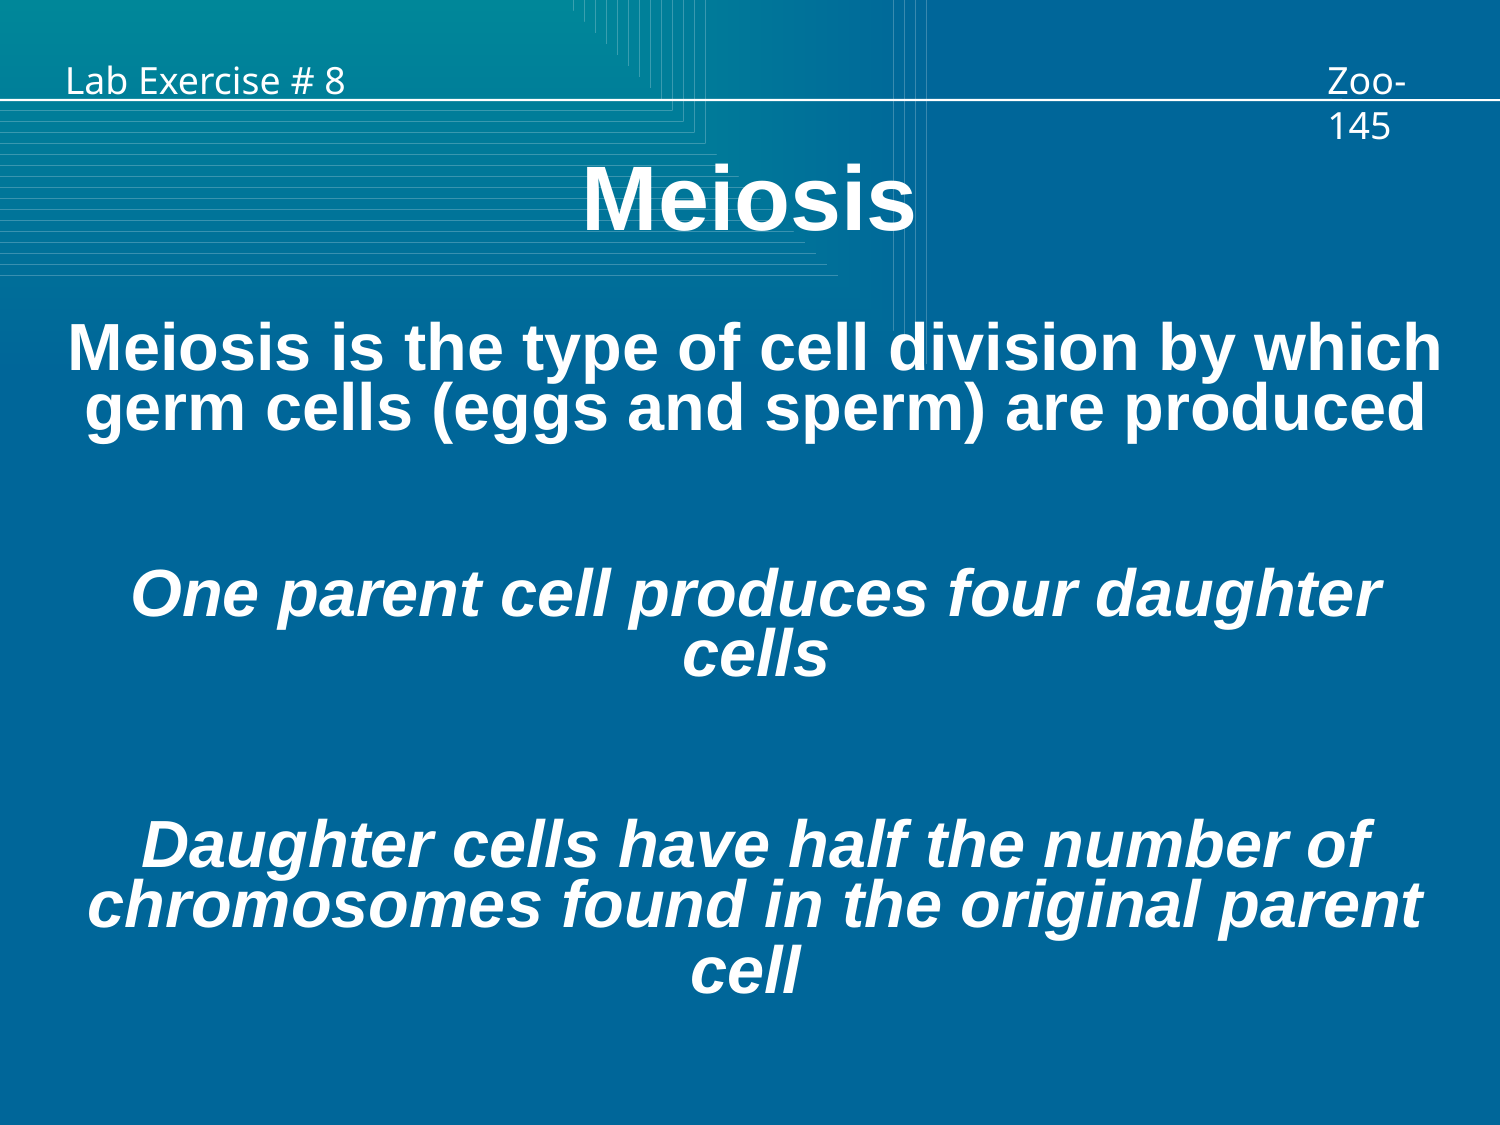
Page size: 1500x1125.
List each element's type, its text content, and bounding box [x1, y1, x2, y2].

text_box Meiosis [74, 119, 1425, 288]
picture [0, 111, 74, 116]
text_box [0, 49, 1500, 111]
text_box Meiosis is the type of cell division by which germ cells (eggs and sperm) are produced One parent cell produces four daughter cells Daughter cells have half the number of chromosomes found in the original parent cell [37, 315, 1475, 1015]
